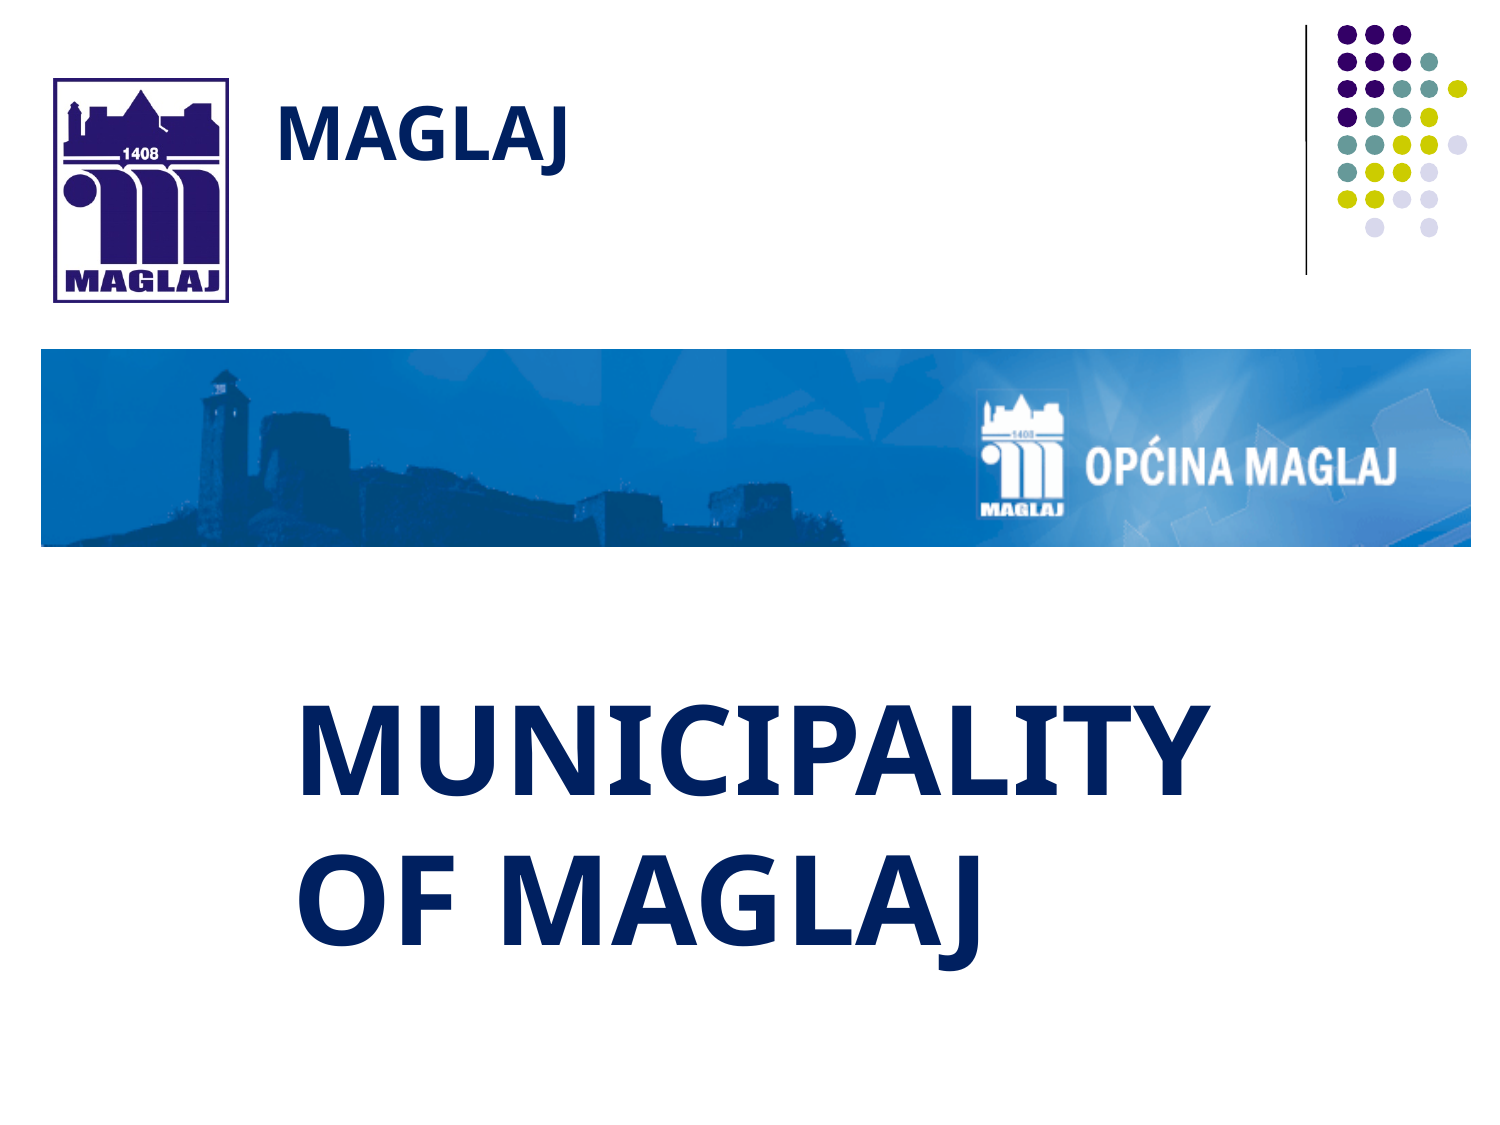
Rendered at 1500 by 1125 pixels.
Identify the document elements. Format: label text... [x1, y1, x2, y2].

picture [52, 77, 229, 303]
text_box MUNICIPALITY OF MAGLAJ [277, 662, 1235, 978]
picture [40, 349, 1471, 547]
text_box MAGLAJ [259, 78, 898, 183]
